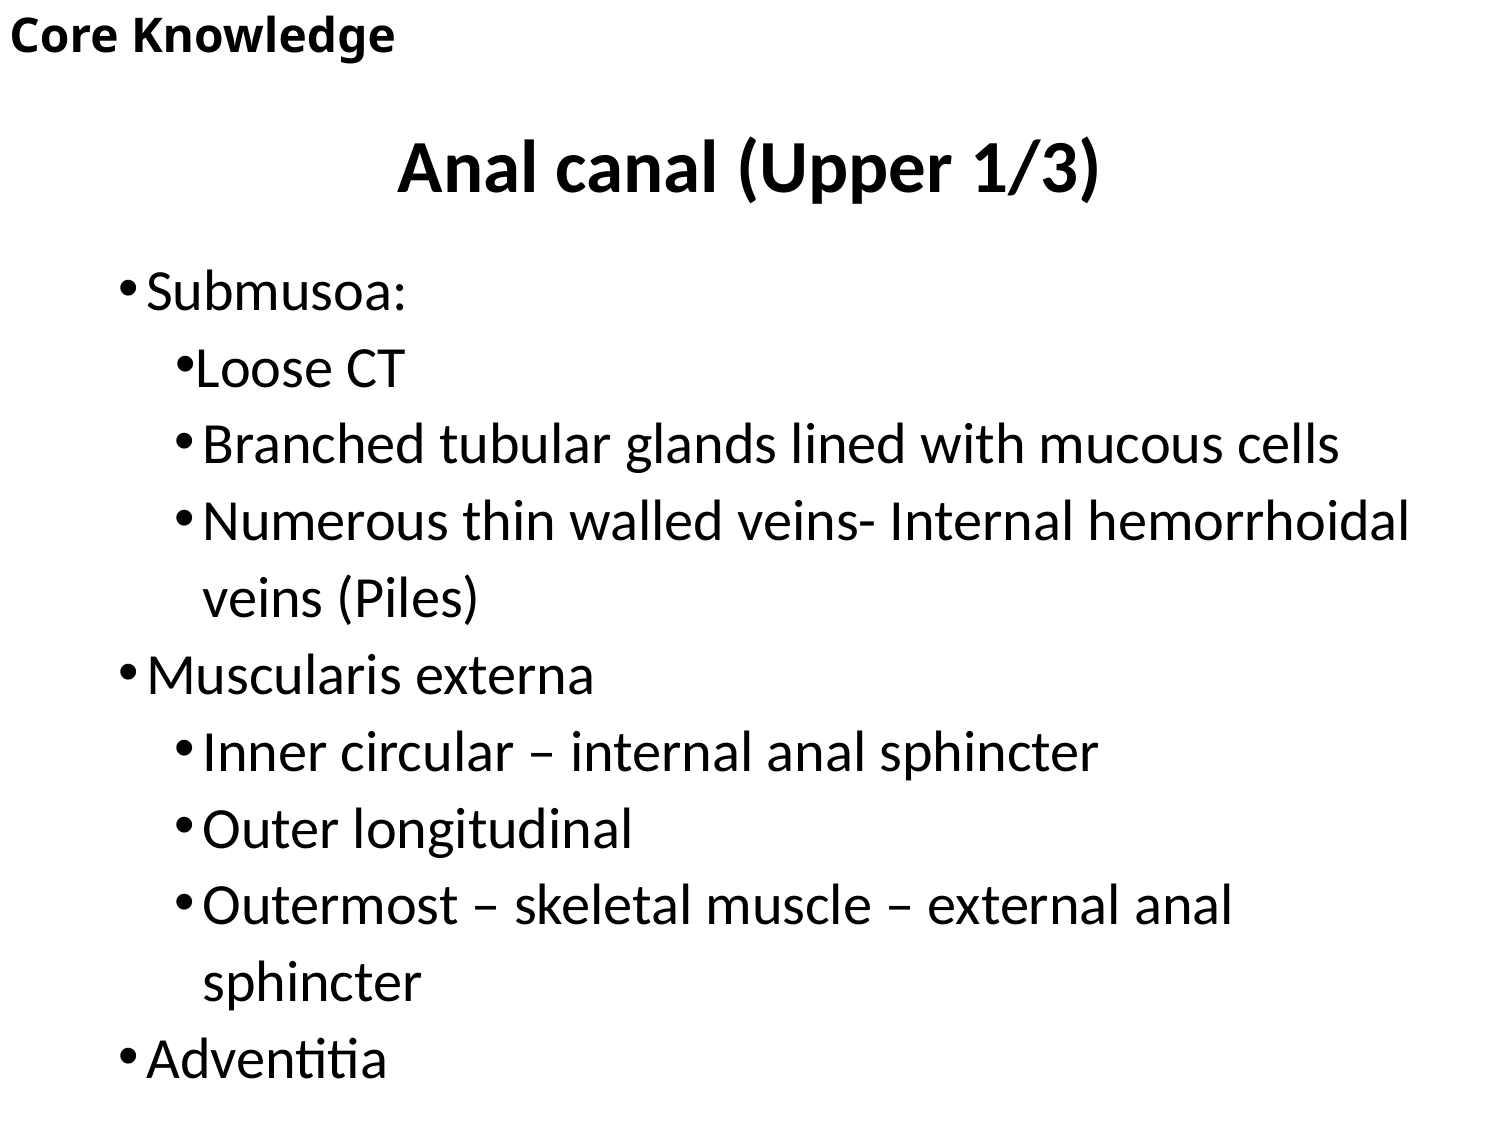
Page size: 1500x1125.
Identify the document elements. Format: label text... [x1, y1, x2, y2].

list Submusoa: Loose CT Branched tubular glands lined with mucous cells Numerous thin walled veins- Internal hemorrhoidal veins (Piles) Muscularis externa Inner circular – internal anal sphincter Outer longitudinal Outermost – skeletal muscle – external anal sphincter Adventitia [103, 237, 1454, 1125]
text_box Core Knowledge [0, 0, 406, 75]
title Anal canal (Upper 1/3) [103, 59, 1397, 237]
